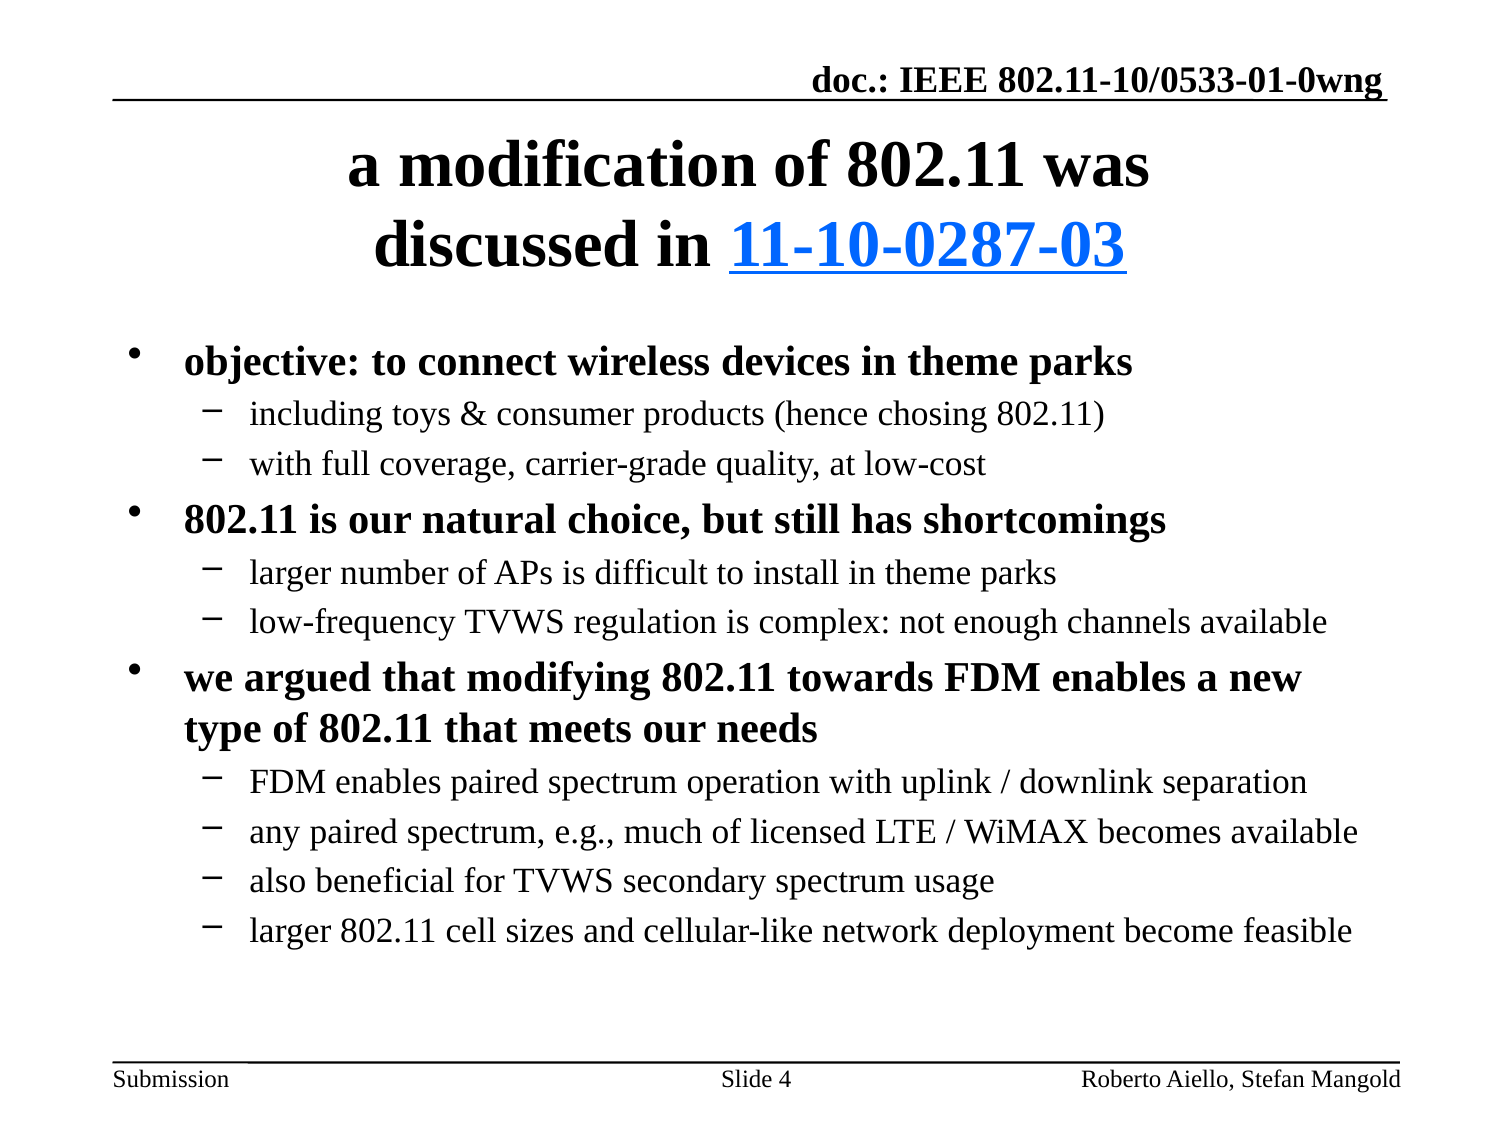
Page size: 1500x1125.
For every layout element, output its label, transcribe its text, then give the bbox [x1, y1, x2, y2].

title a modification of 802.11 was discussed in 11-10-0287-03 [112, 112, 1388, 288]
list objective: to connect wireless devices in theme parks including toys & consumer products (hence chosing 802.11) with full coverage, carrier-grade quality, at low-cost 802.11 is our natural choice, but still has shortcomings larger number of APs is difficult to install in theme parks low-frequency TVWS regulation is complex: not enough channels available we argued that modifying 802.11 towards FDM enables a new type of 802.11 that meets our needs FDM enables paired spectrum operation with uplink / downlink separation any paired spectrum, e.g., much of licensed LTE / WiMAX becomes available also beneficial for TVWS secondary spectrum usage larger 802.11 cell sizes and cellular-like network deployment become feasible [112, 324, 1388, 1001]
slide_number Slide 4 [712, 1061, 801, 1093]
footer Roberto Aiello, Stefan Mangold [1076, 1061, 1402, 1093]
